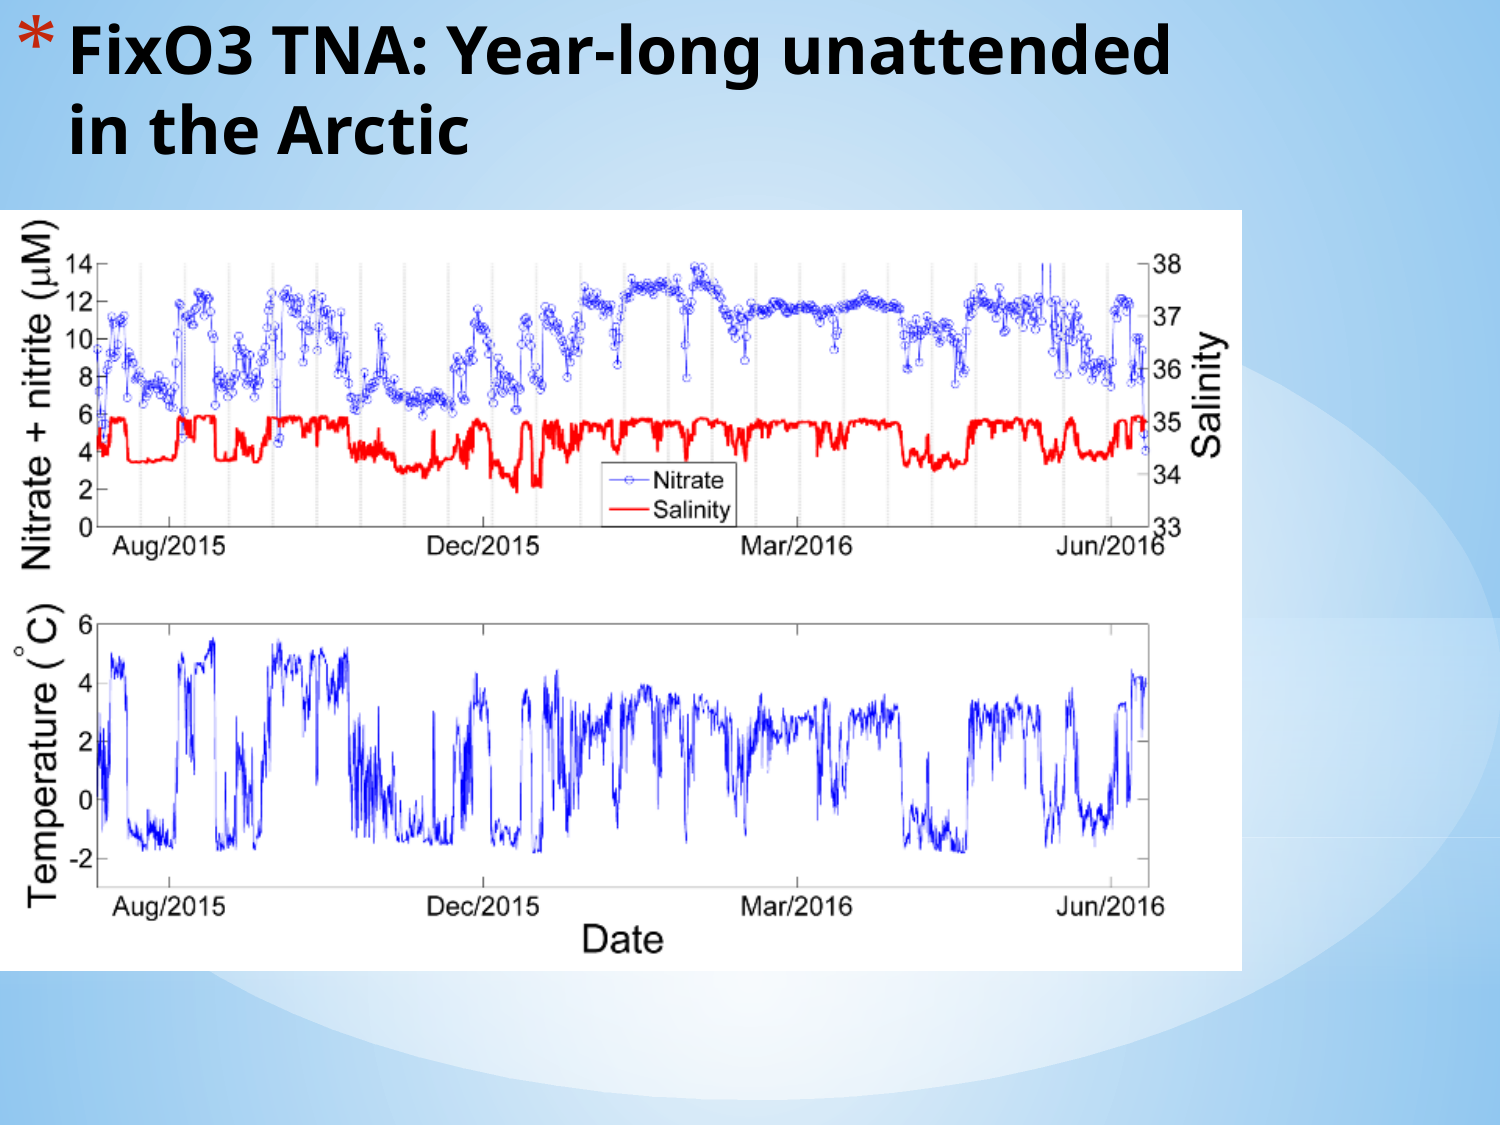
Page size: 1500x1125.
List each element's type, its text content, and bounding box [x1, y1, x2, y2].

picture [0, 210, 1242, 971]
title FixO3 TNA: Year-long unattended in the Arctic [0, 0, 1191, 188]
